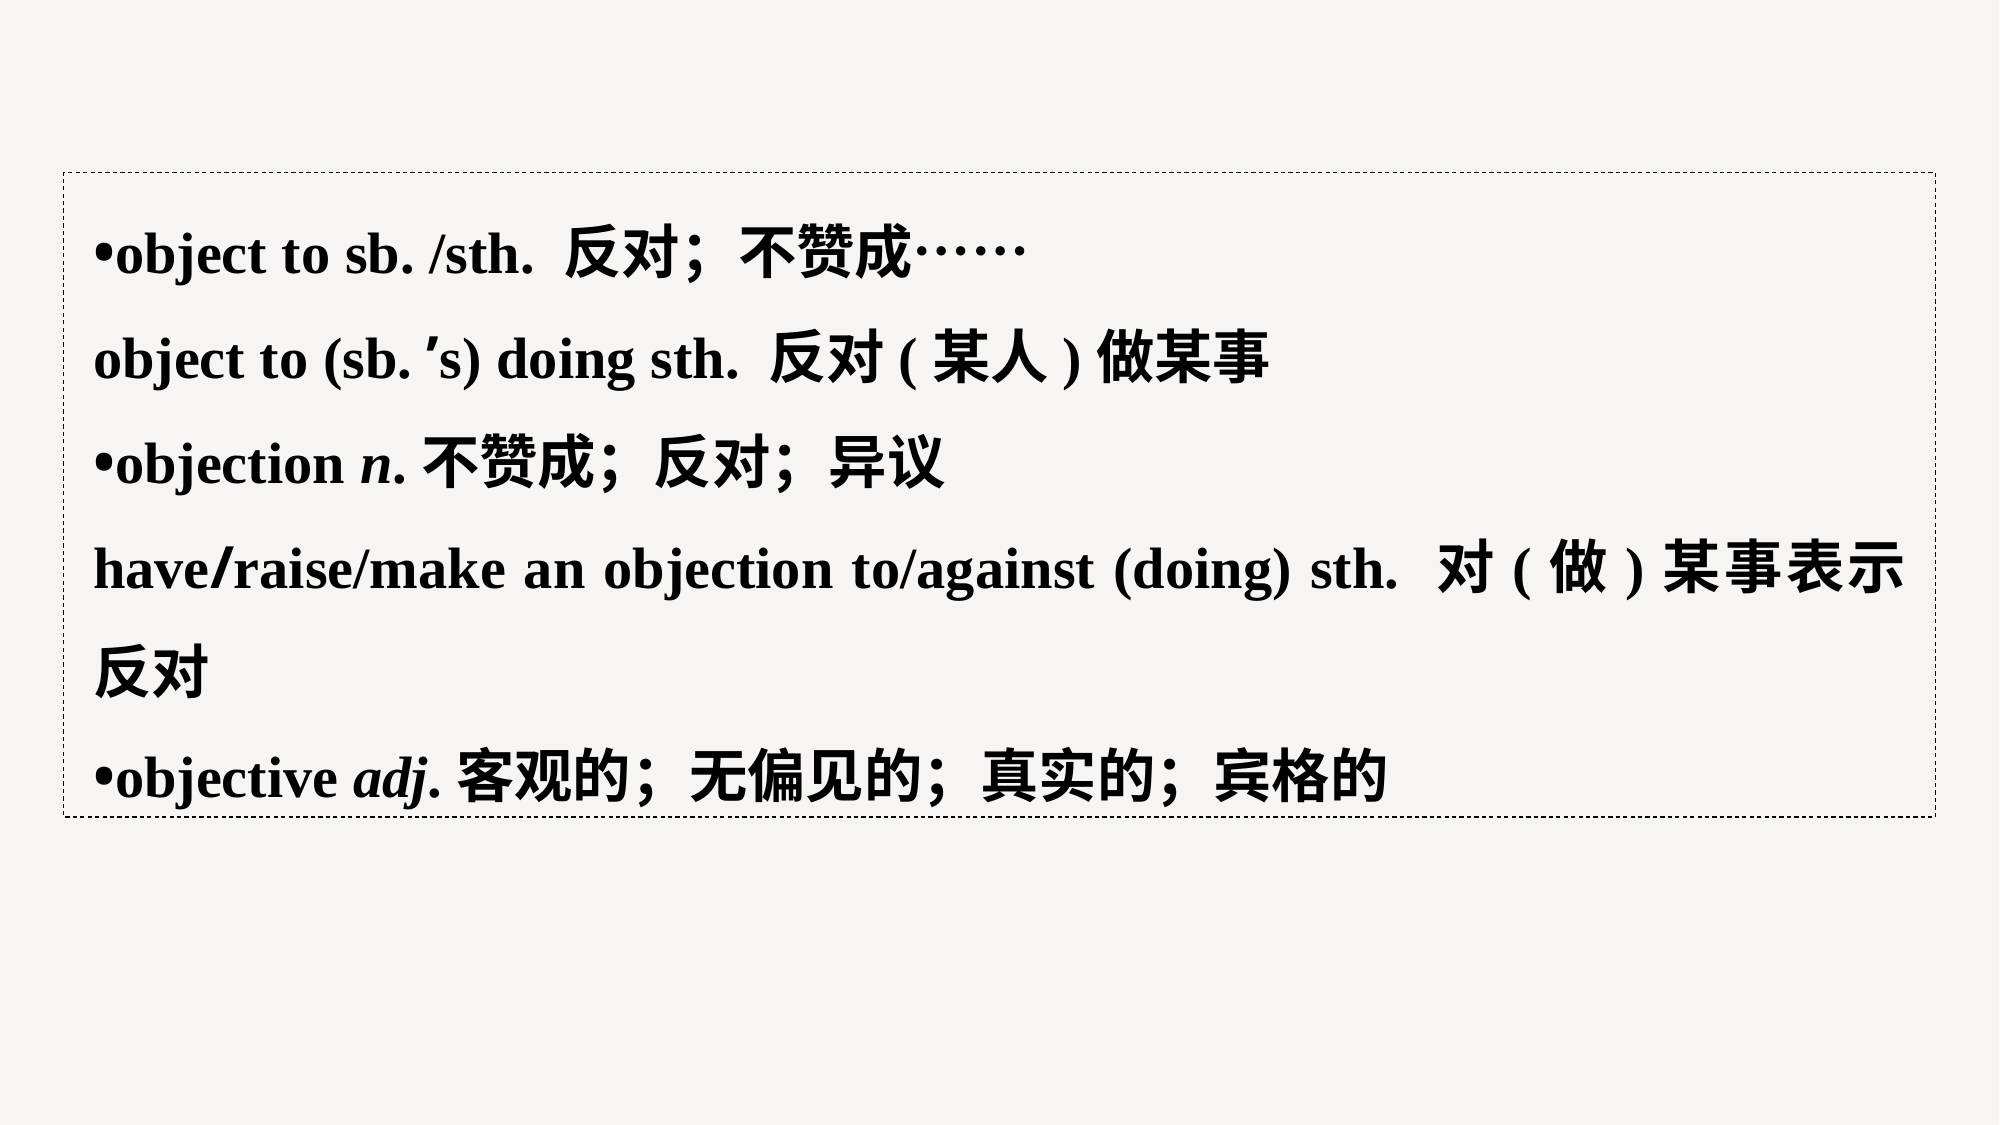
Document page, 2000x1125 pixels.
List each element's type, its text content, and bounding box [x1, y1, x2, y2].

text_box •object to sb. /sth. 反对；不赞成…… object to (sb. ’s) doing sth. 反对(某人)做某事 •objection n.不赞成；反对；异议 have/raise/make an objection to/against (doing) sth. 对(做)某事表示反对 •objective adj.客观的；无偏见的；真实的；宾格的 [63, 172, 1936, 817]
